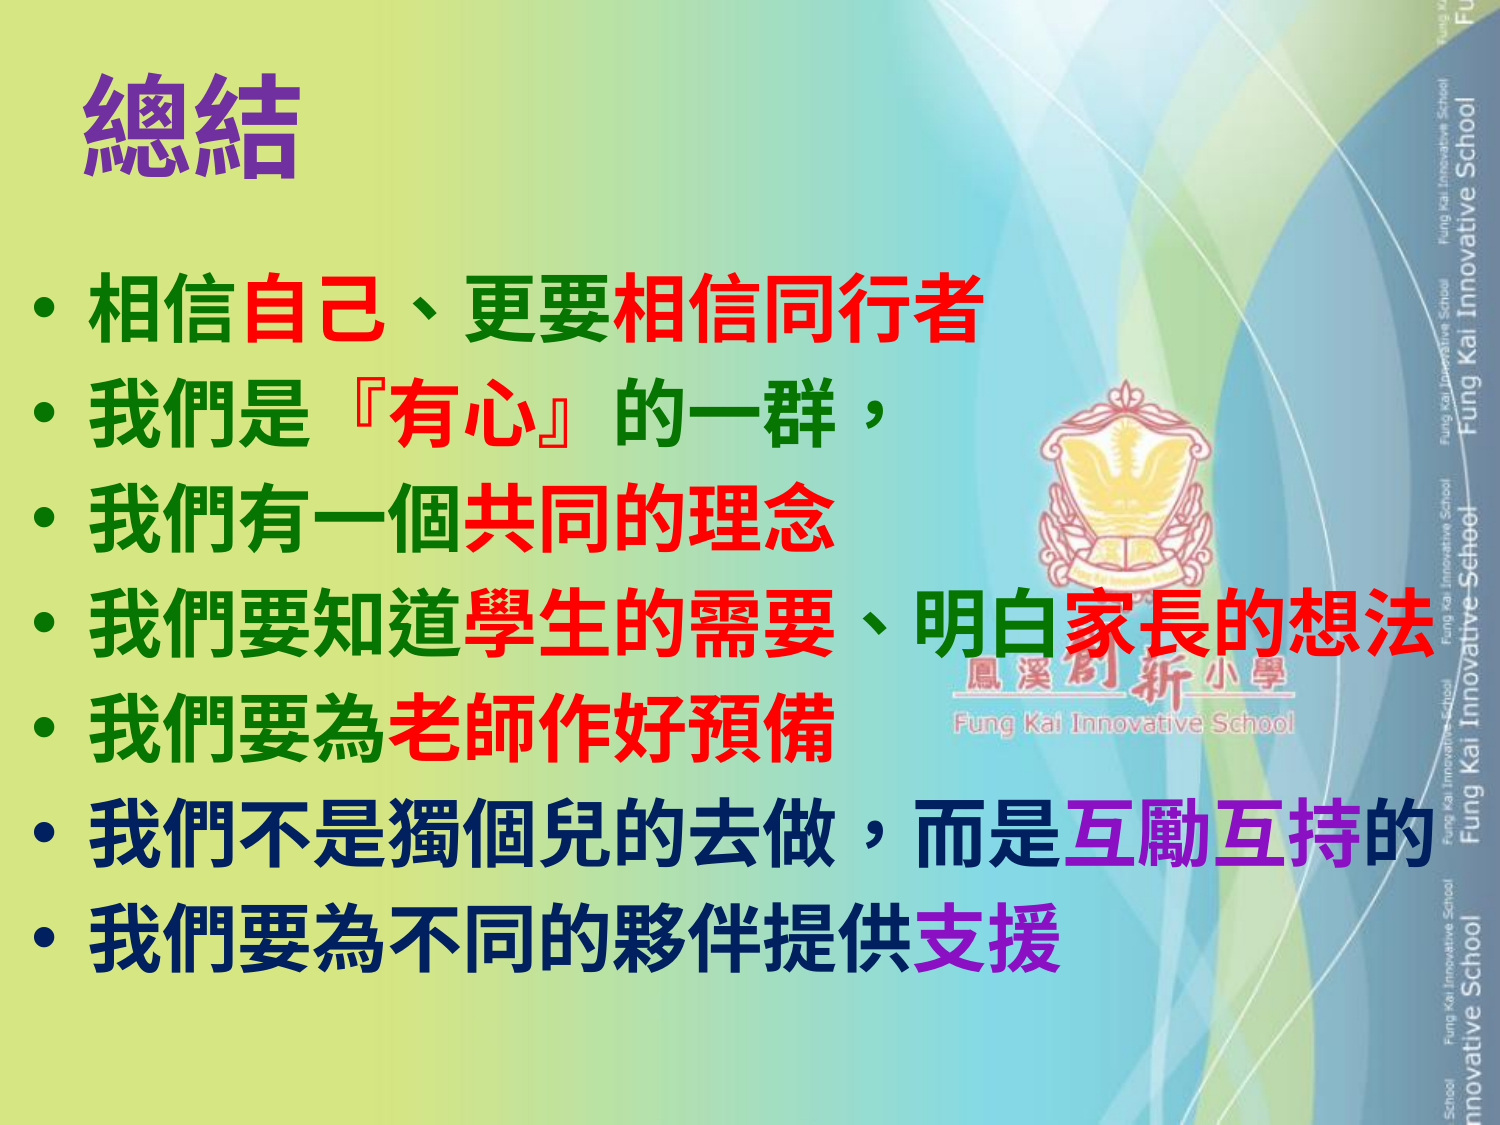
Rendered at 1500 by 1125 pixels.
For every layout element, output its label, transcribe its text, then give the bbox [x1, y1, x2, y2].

picture [0, 0, 1500, 1125]
title 總結 [64, 30, 1416, 148]
list 相信自己、更要相信同行者 我們是『有心』的一群， 我們有一個共同的理念 我們要知道學生的需要、明白家長的想法 我們要為老師作好預備 我們不是獨個兒的去做，而是互勵互持的 我們要為不同的夥伴提供支援 [16, 148, 1464, 1012]
